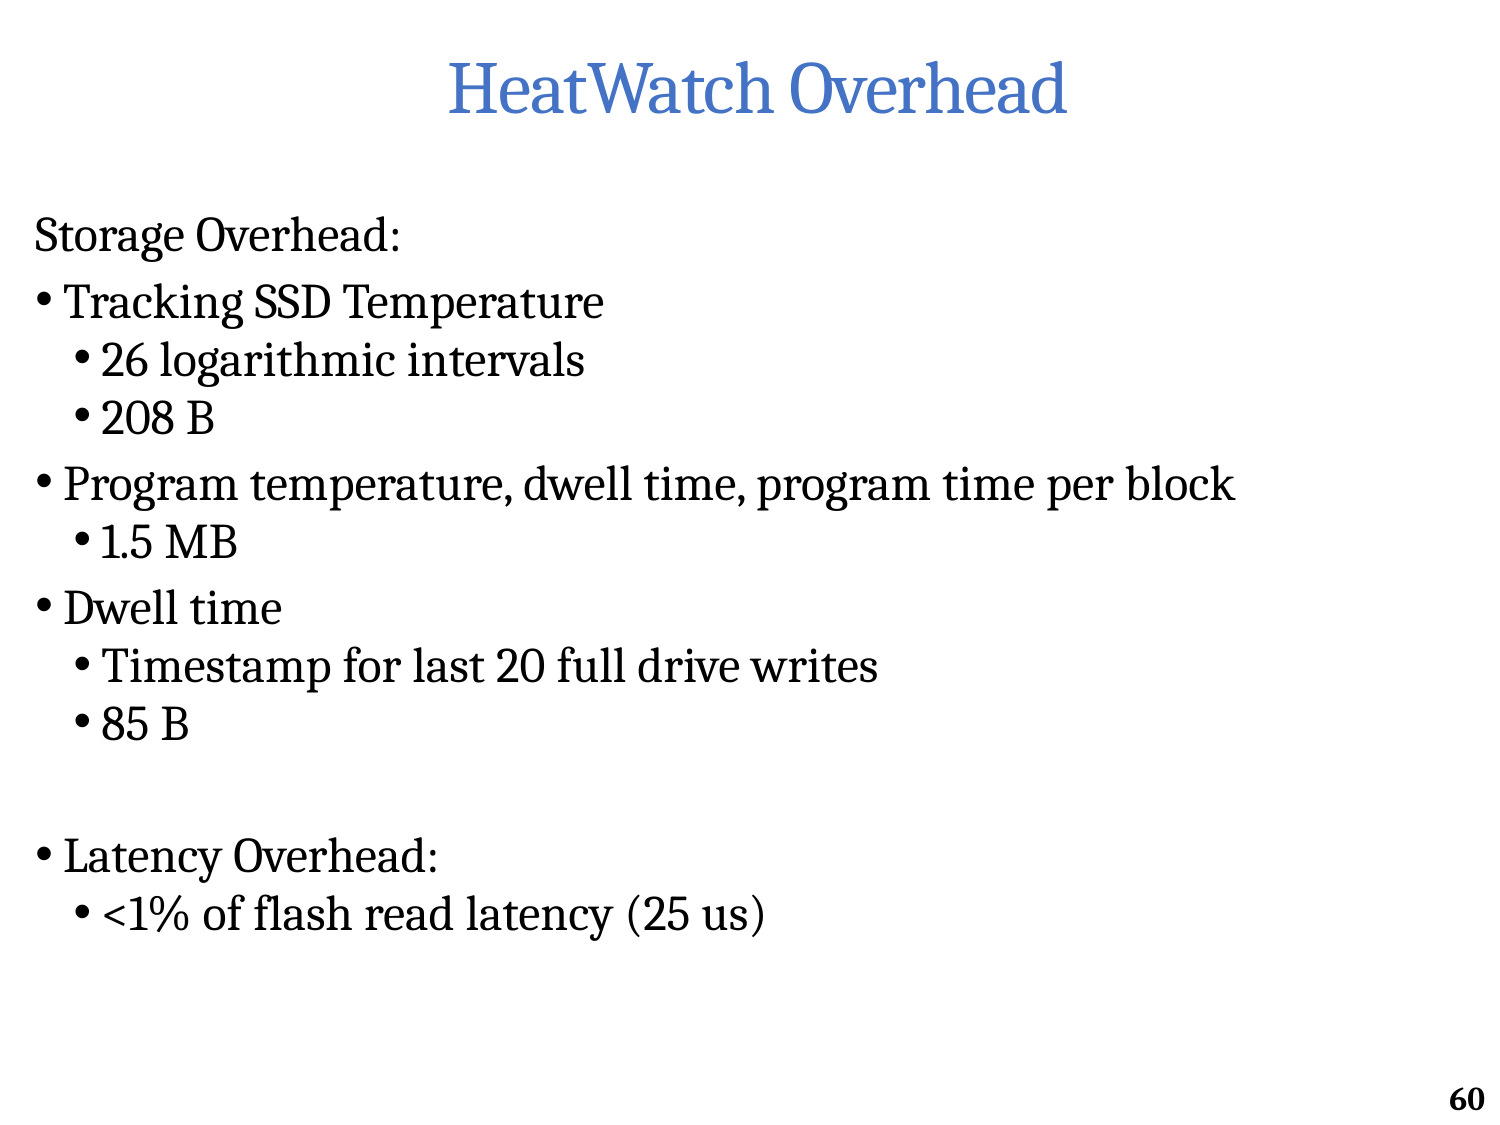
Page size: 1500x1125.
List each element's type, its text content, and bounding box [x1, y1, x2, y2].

slide_number 60 [1343, 1068, 1500, 1125]
list Storage Overhead: Tracking SSD Temperature 26 logarithmic intervals 208 B Program temperature, dwell time, program time per block 1.5 MB Dwell time Timestamp for last 20 full drive writes 85 B Latency Overhead: <1% of flash read latency (25 us) [20, 203, 1480, 1061]
title HeatWatch Overhead [0, 0, 1500, 179]
